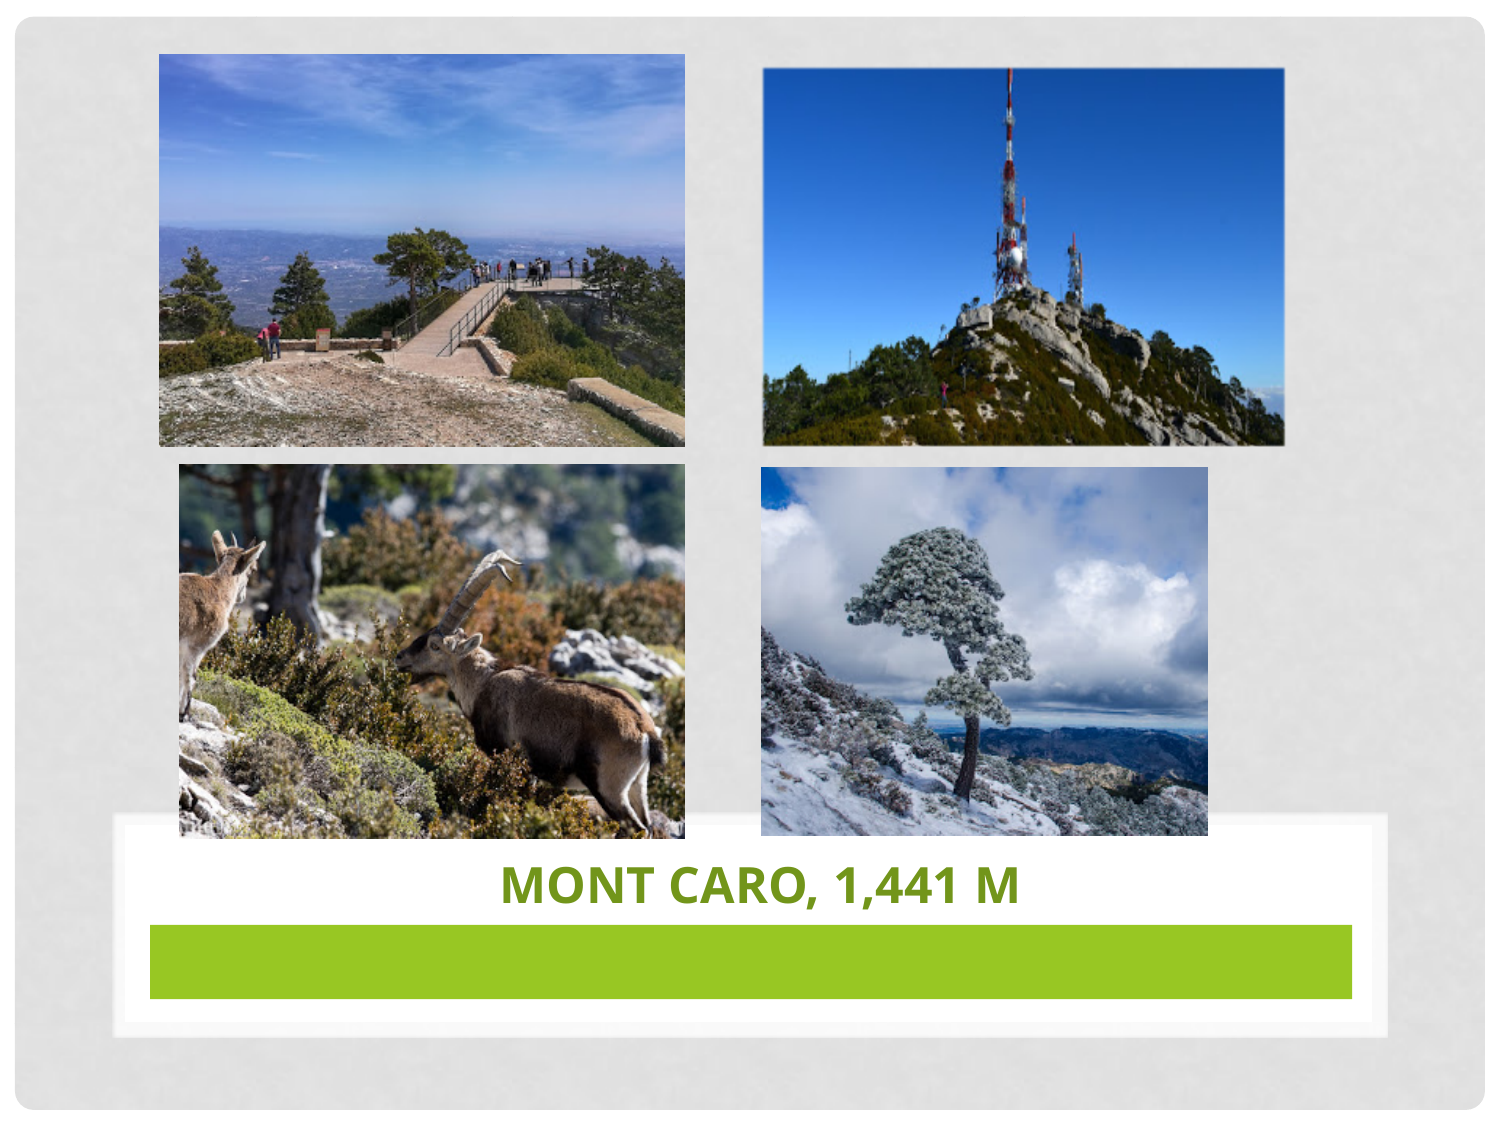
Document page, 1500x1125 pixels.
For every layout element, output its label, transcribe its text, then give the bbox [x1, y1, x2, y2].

picture [159, 54, 685, 447]
title Mont Caro, 1,441 m [159, 840, 1362, 927]
picture [761, 467, 1208, 836]
picture [761, 66, 1287, 447]
picture [178, 464, 685, 840]
